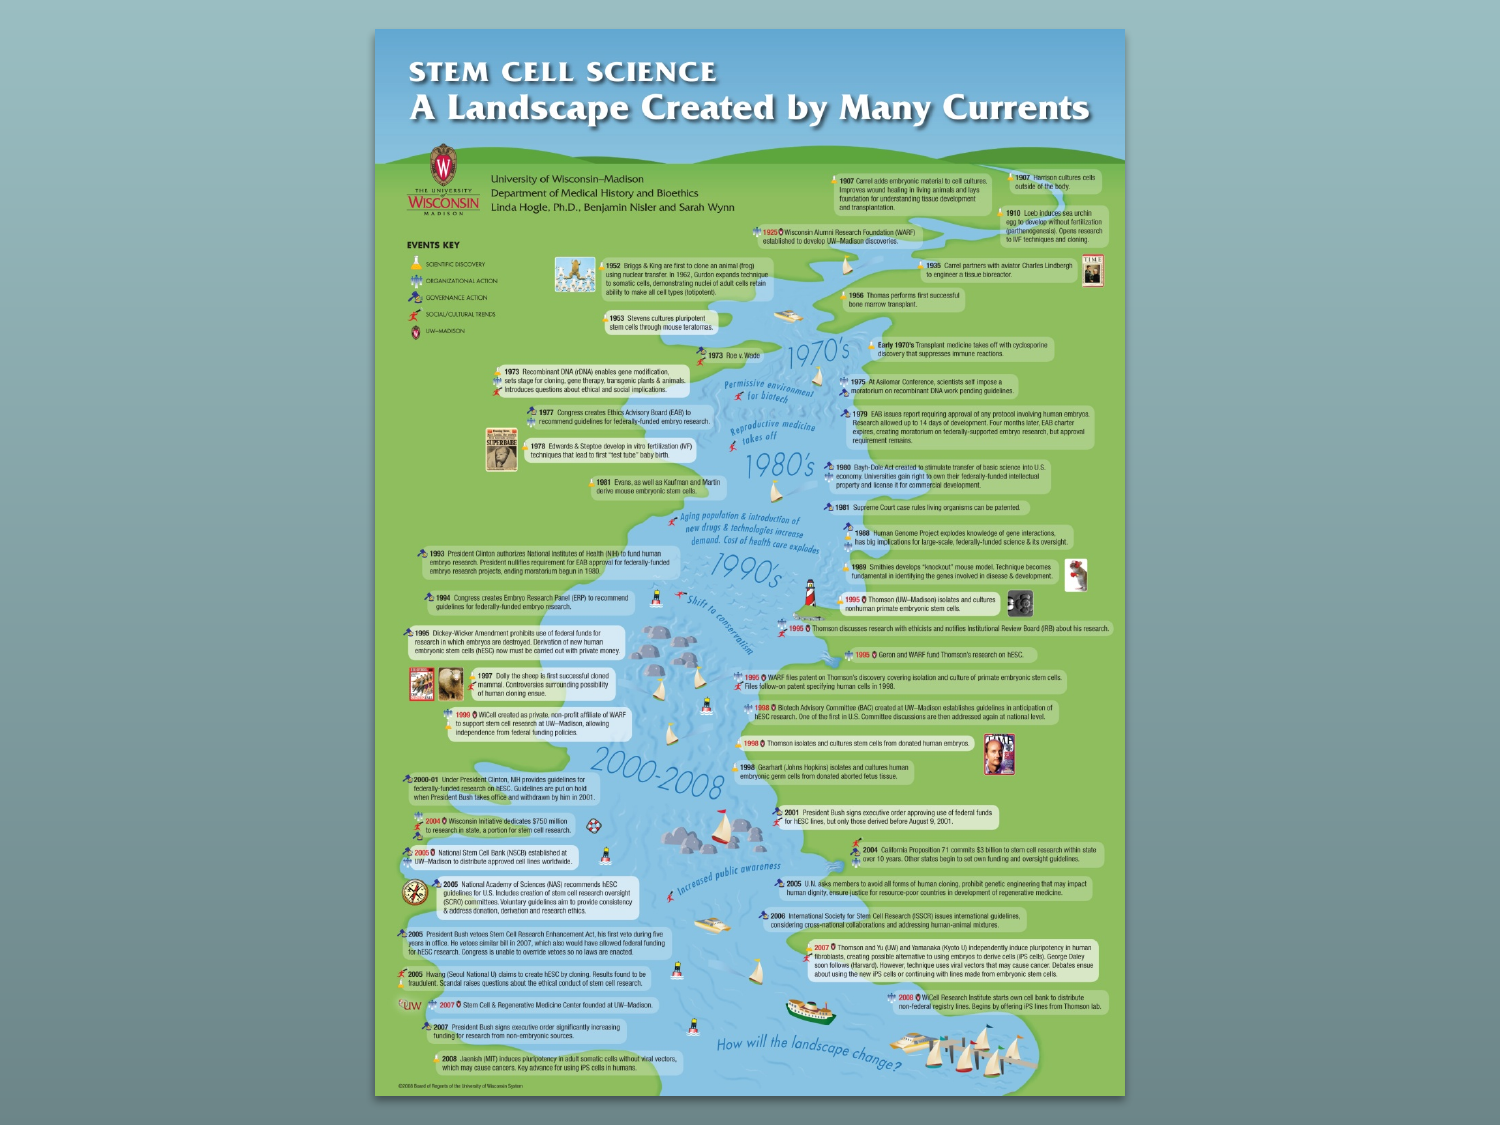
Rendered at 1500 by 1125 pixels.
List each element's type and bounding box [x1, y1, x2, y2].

picture [374, 29, 1126, 1096]
text_box [0, 0, 1500, 1125]
